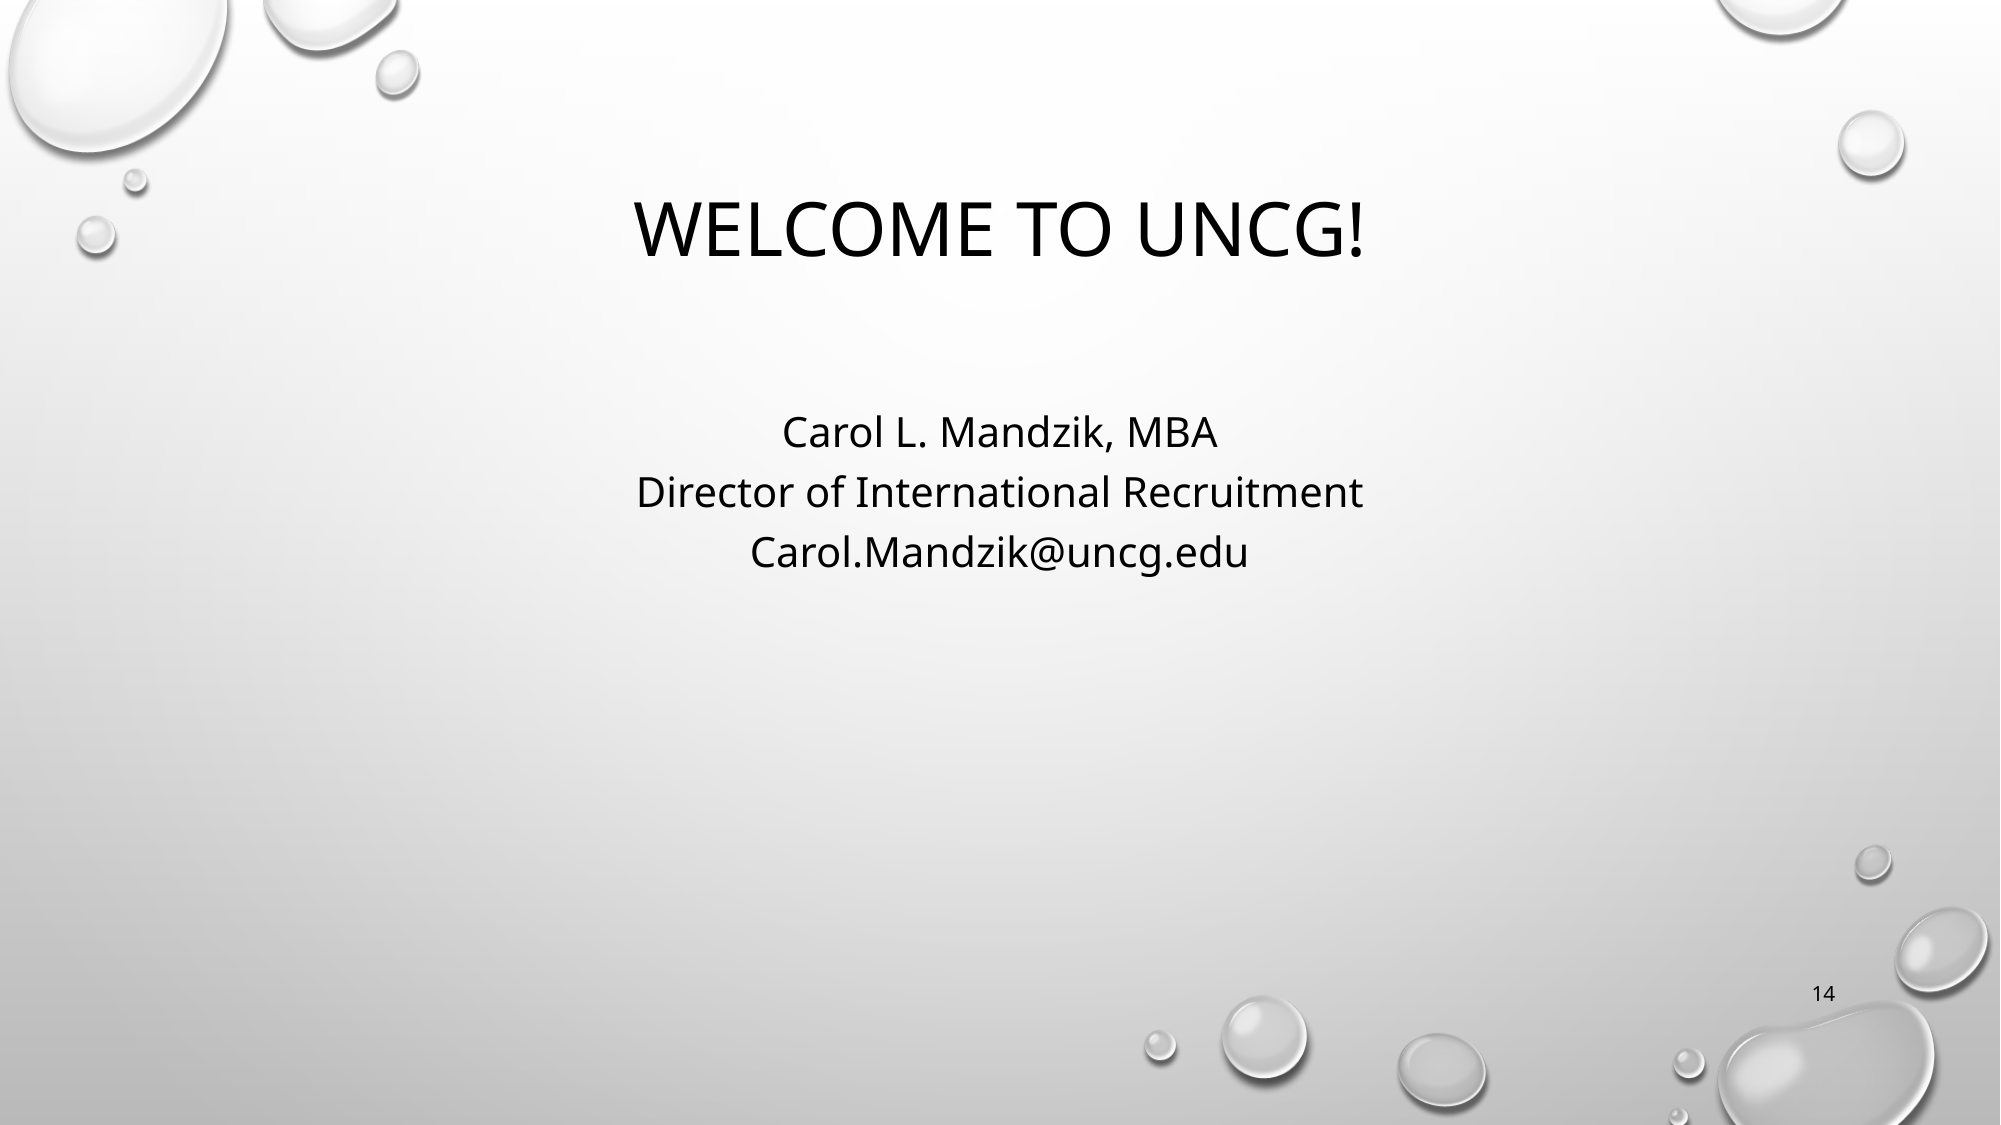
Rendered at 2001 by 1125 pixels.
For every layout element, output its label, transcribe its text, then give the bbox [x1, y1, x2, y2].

list Carol L. Mandzik, MBA Director of International Recruitment Carol.Mandzik@uncg.edu [149, 388, 1850, 950]
picture [0, 0, 2000, 1125]
title WELCOME TO UNCG! [149, 101, 1851, 364]
slide_number 14 [1724, 965, 1851, 1025]
